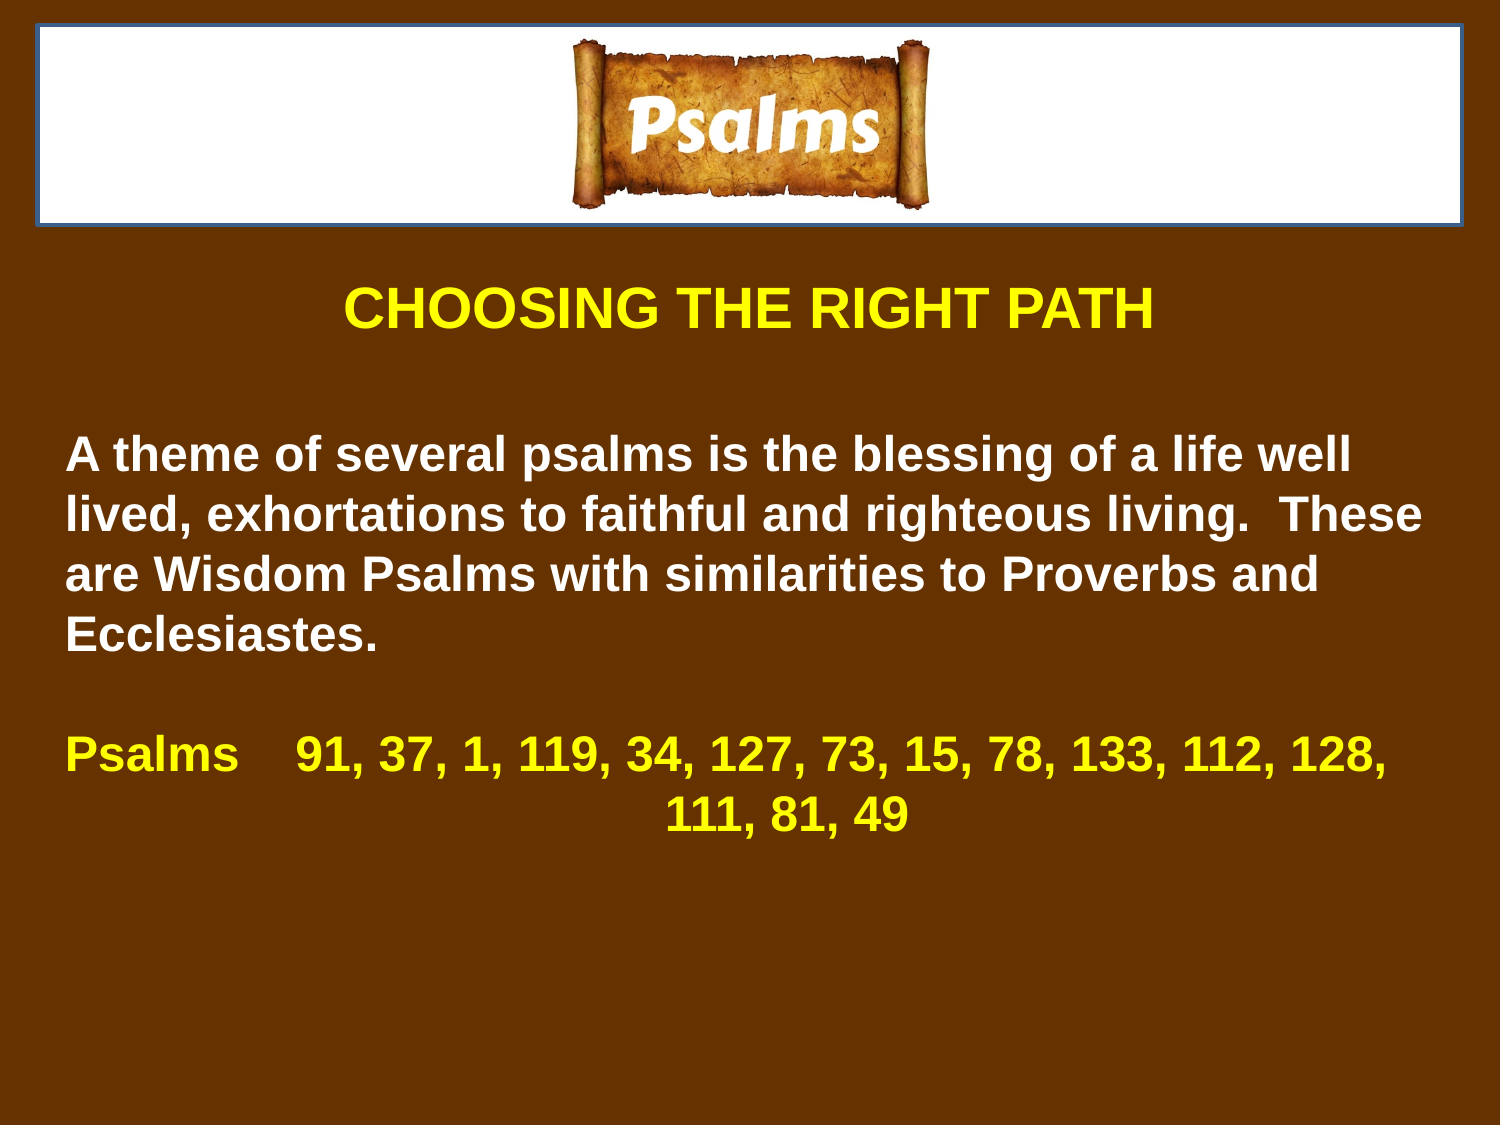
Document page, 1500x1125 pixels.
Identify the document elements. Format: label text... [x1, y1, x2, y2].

picture [562, 34, 938, 213]
text_box [35, 23, 1464, 227]
text_box CHOOSING THE RIGHT PATH [37, 262, 1463, 348]
text_box A theme of several psalms is the blessing of a life well lived, exhortations to faithful and righteous living. These are Wisdom Psalms with similarities to Proverbs and Ecclesiastes. Psalms 91, 37, 1, 119, 34, 127, 73, 15, 78, 133, 112, 128, 111, 81, 49 [50, 414, 1450, 850]
